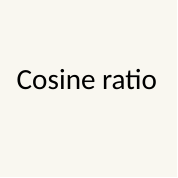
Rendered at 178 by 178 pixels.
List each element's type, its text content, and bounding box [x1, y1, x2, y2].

text_box Cosine ratio [1, 53, 173, 103]
